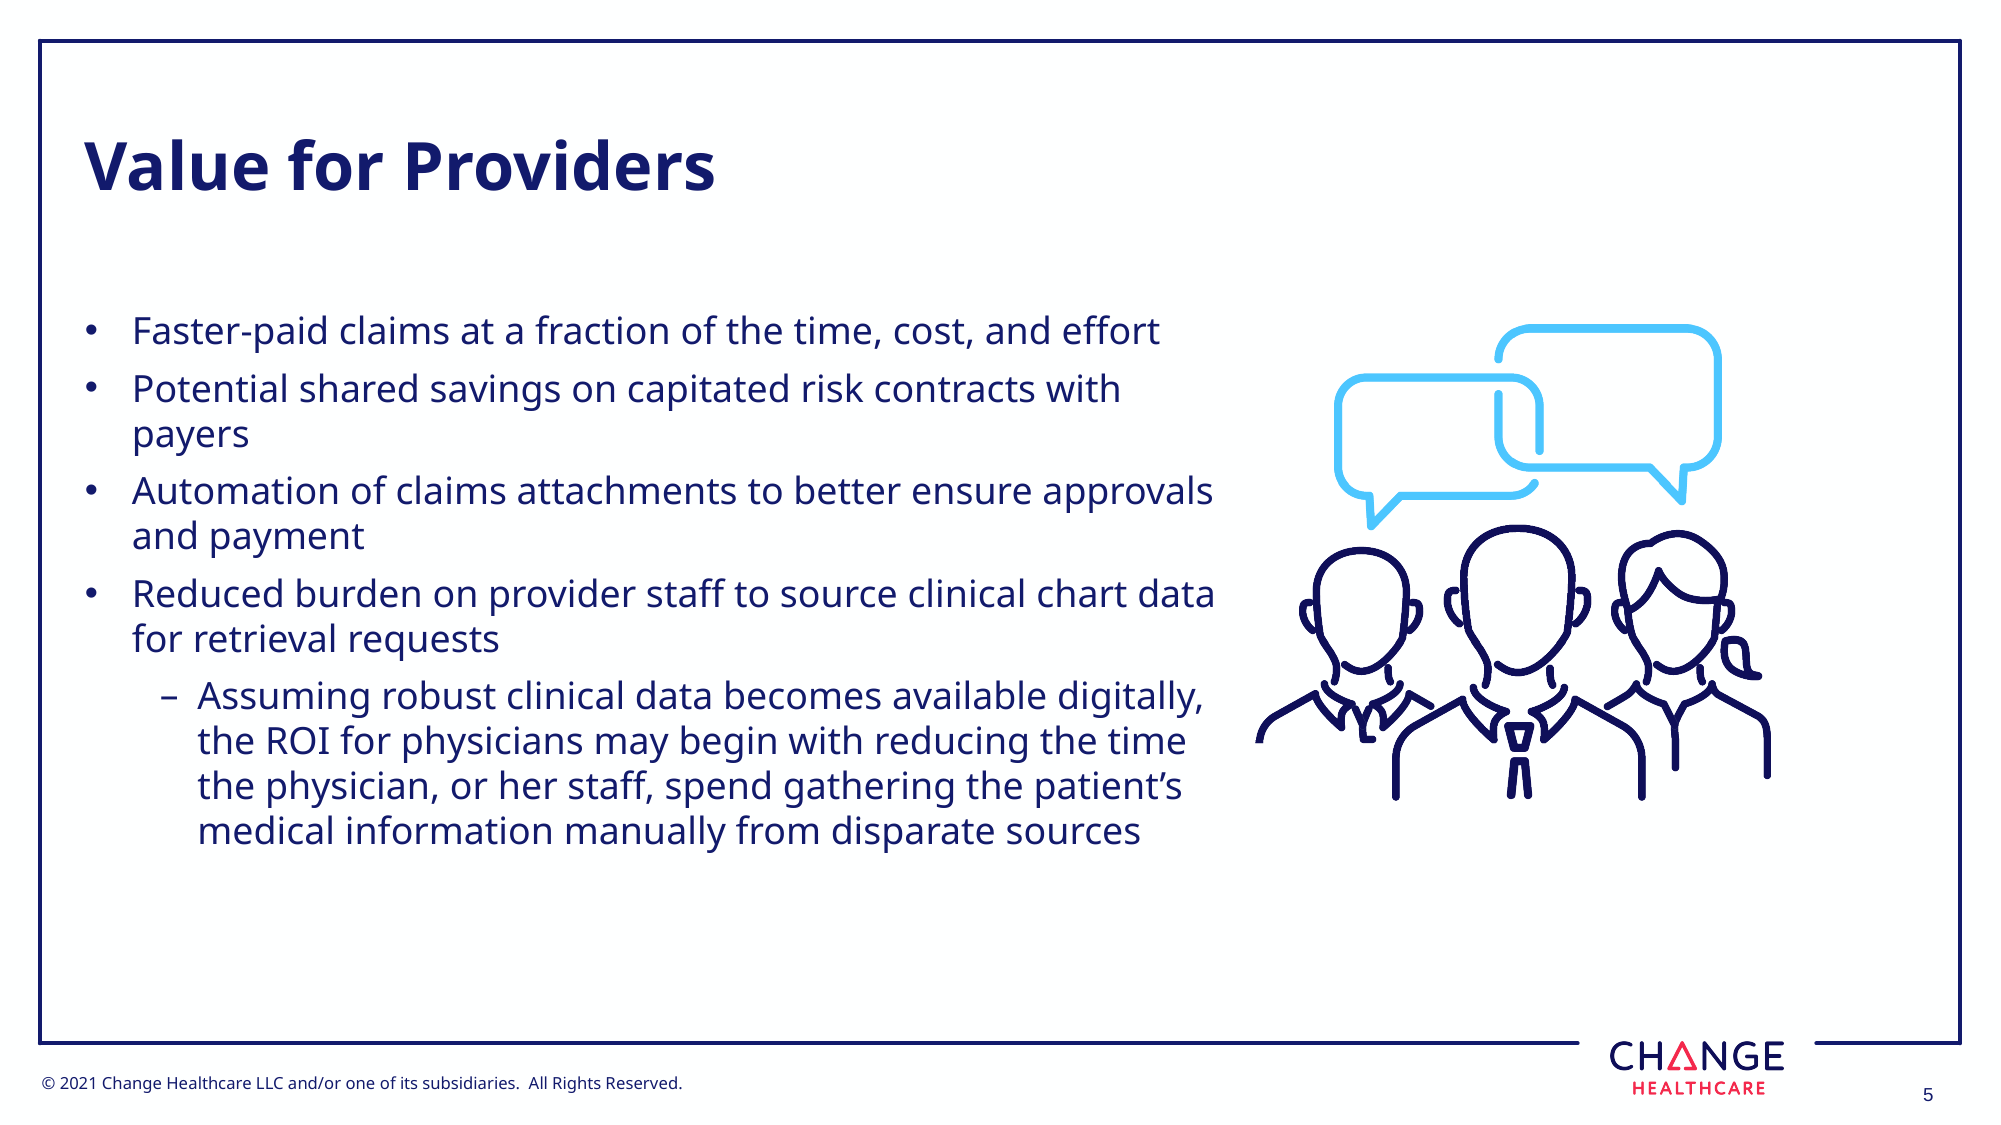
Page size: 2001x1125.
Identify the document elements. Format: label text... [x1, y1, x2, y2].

list Faster-paid claims at a fraction of the time, cost, and effort Potential shared savings on capitated risk contracts with payers Automation of claims attachments to better ensure approvals and payment Reduced burden on provider staff to source clinical chart data for retrieval requests Assuming robust clinical data becomes available digitally, the ROI for physicians may begin with reducing the time the physician, or her staff, spend gathering the patient’s medical information manually from disparate sources [69, 299, 1238, 1006]
title Value for Providers [69, 59, 1930, 278]
picture [1610, 1041, 1784, 1095]
picture [1255, 324, 1771, 801]
